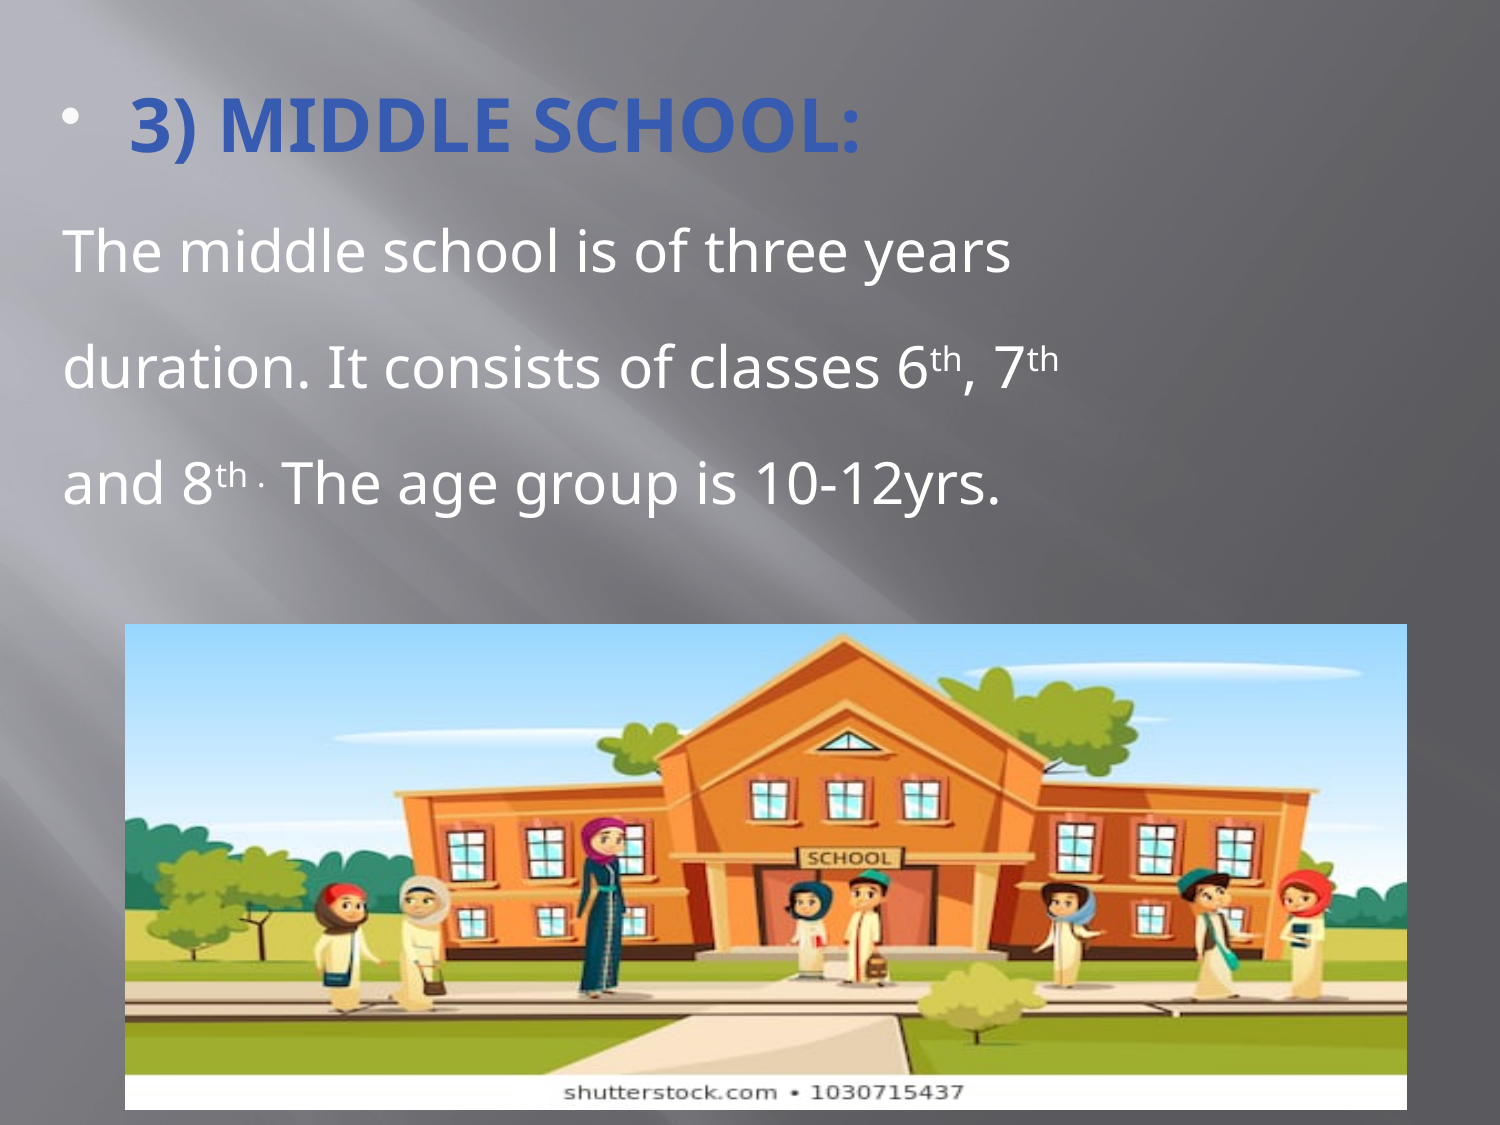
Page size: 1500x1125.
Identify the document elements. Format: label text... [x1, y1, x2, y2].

list 3) MIDDLE SCHOOL: The middle school is of three years duration. It consists of classes 6th, 7th and 8th . The age group is 10-12yrs. [24, 24, 1425, 538]
picture [124, 624, 1407, 1110]
